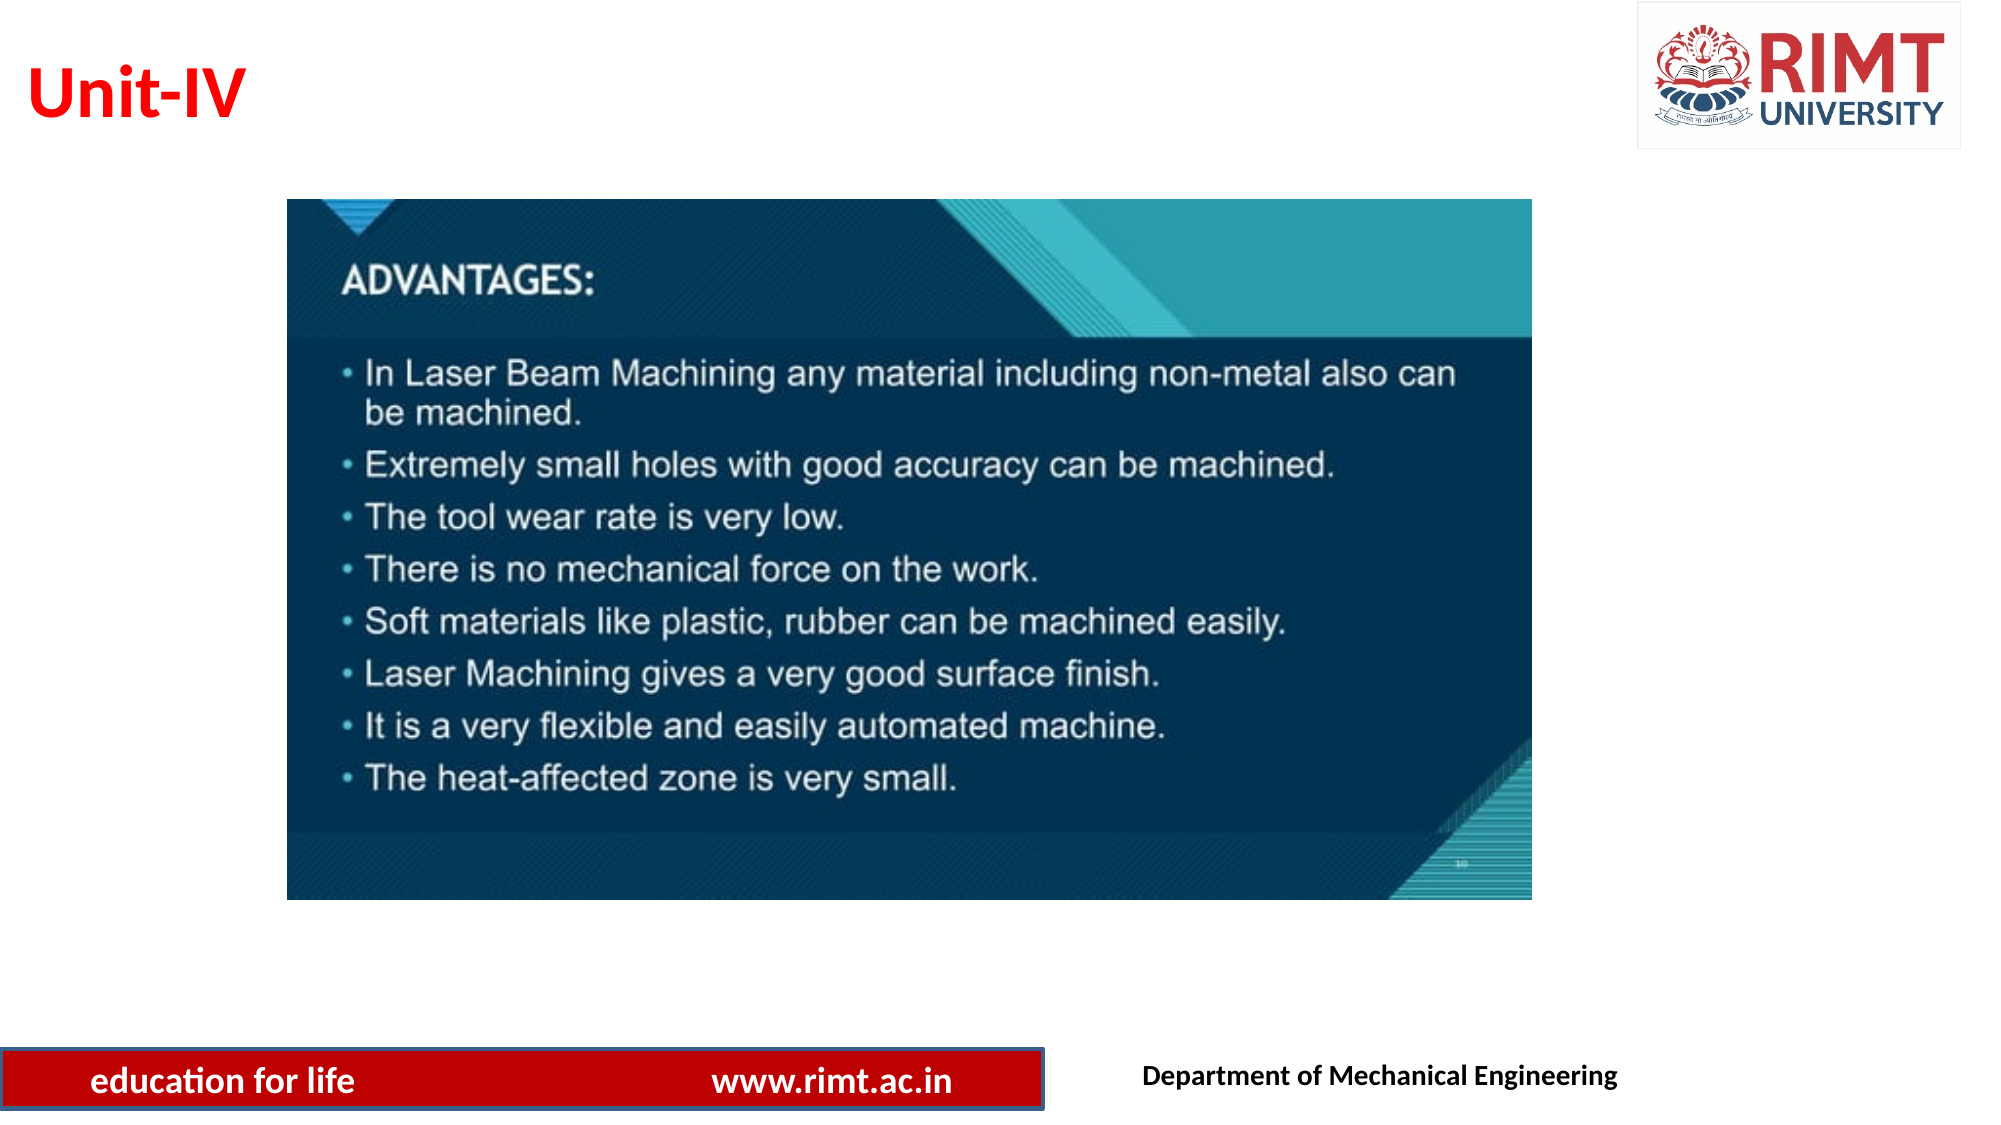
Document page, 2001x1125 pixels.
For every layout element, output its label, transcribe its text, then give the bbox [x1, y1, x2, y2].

text_box education for life www.rimt.ac.in [0, 1047, 1045, 1111]
picture [287, 199, 1532, 901]
text_box Department of Mechanical Engineering [1042, 1044, 1718, 1104]
picture [1637, 1, 1961, 149]
picture [937, 199, 1532, 337]
text_box Unit-IV [0, 0, 277, 177]
